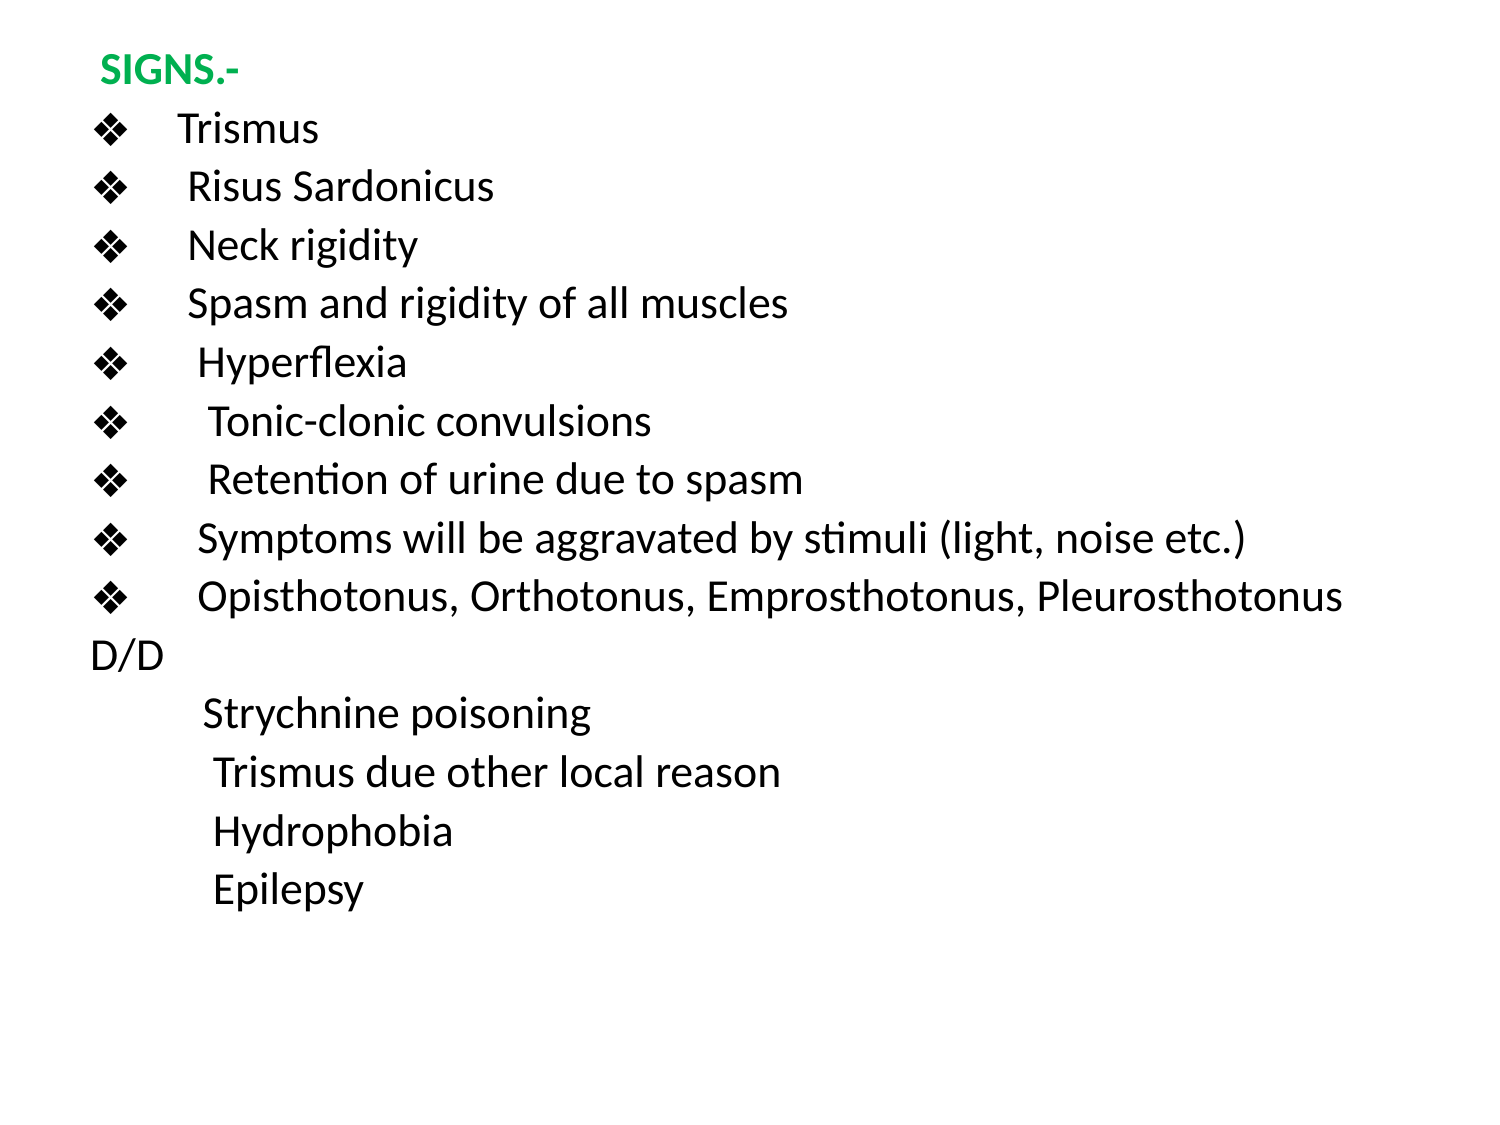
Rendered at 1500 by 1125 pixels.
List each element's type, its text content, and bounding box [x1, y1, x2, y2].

list SIGNS.- Trismus Risus Sardonicus Neck rigidity Spasm and rigidity of all muscles Hyperflexia Tonic-clonic convulsions Retention of urine due to spasm Symptoms will be aggravated by stimuli (light, noise etc.) Opisthotonus, Orthotonus, Emprosthotonus, Pleurosthotonus D/D Strychnine poisoning Trismus due other local reason Hydrophobia Epilepsy [75, 37, 1425, 1050]
